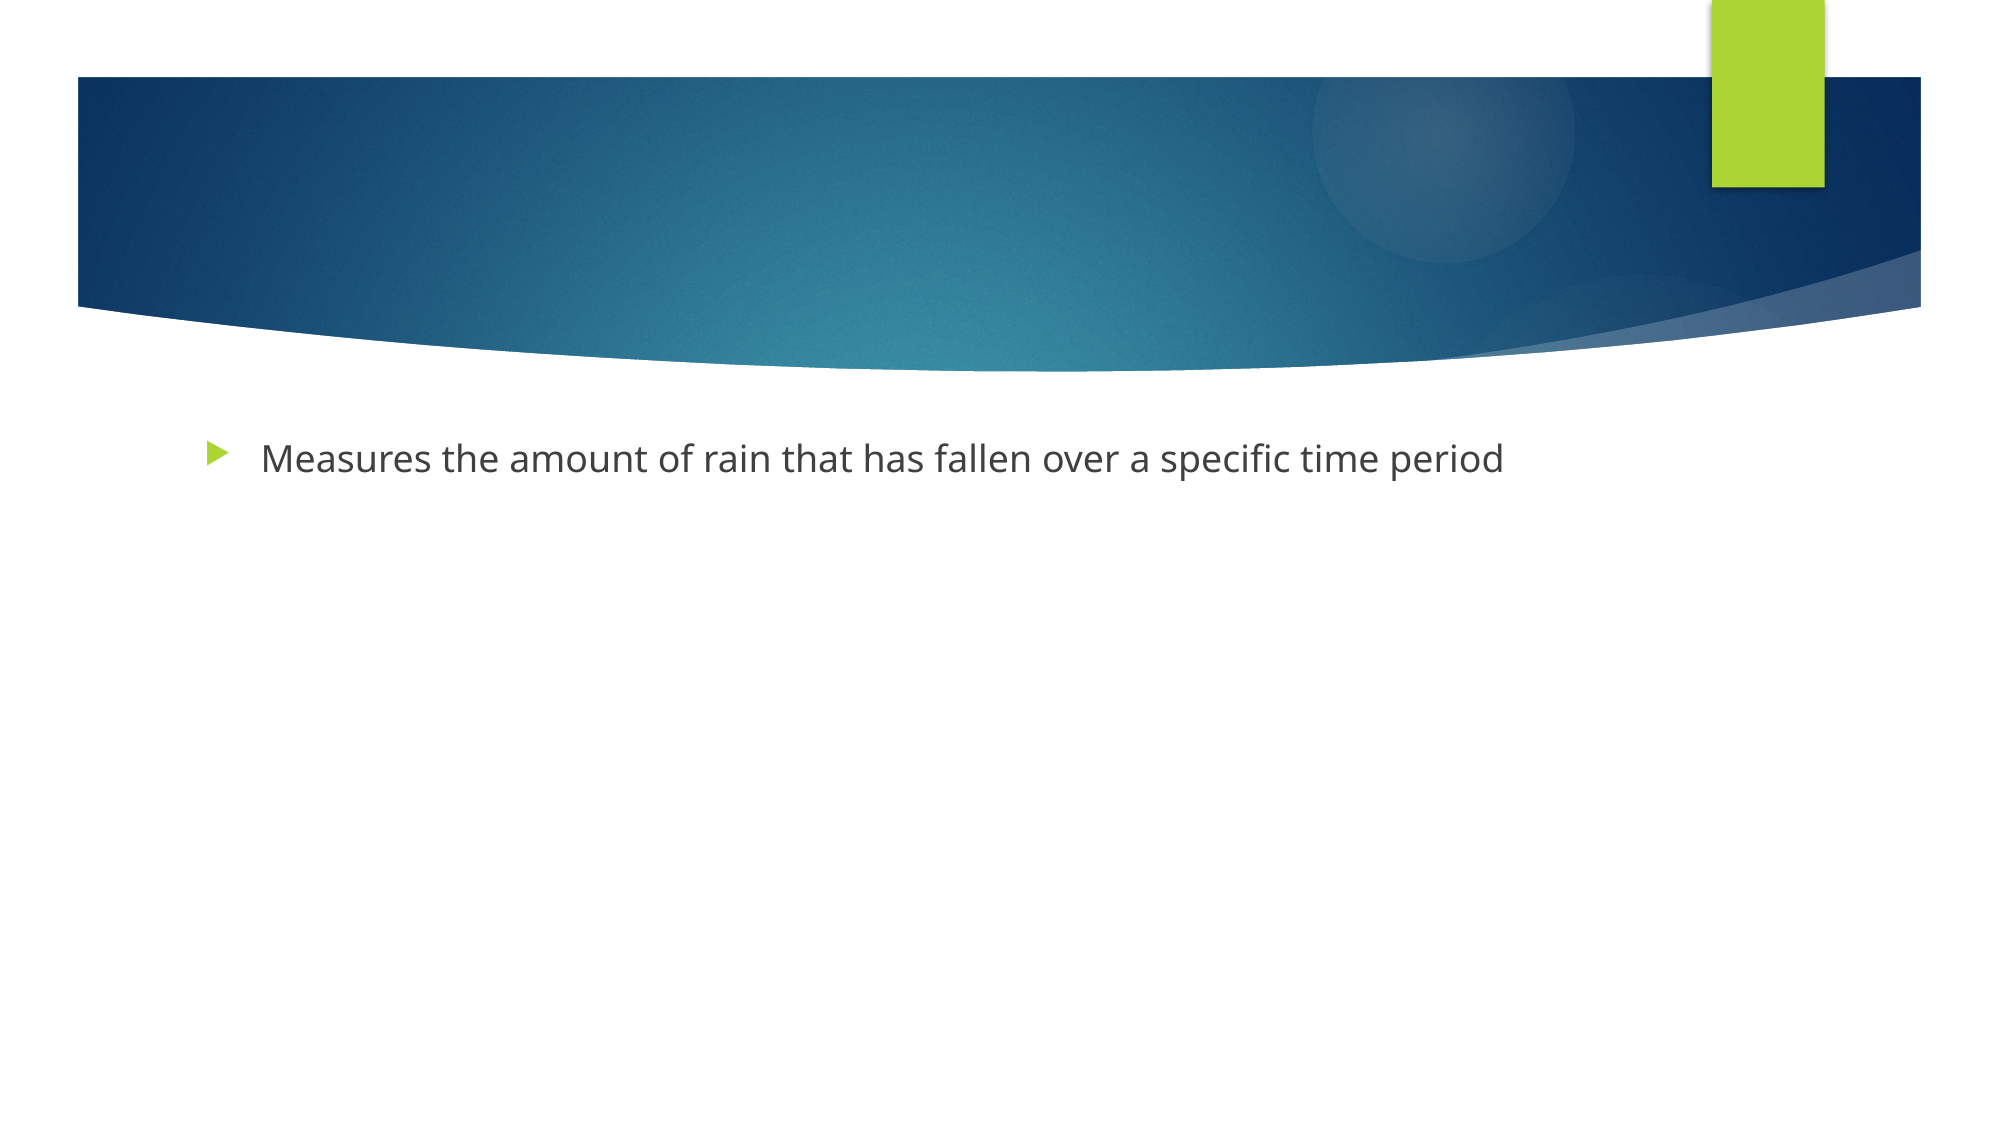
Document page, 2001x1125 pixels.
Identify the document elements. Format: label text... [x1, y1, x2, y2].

list Measures the amount of rain that has fallen over a specific time period [189, 427, 1627, 988]
